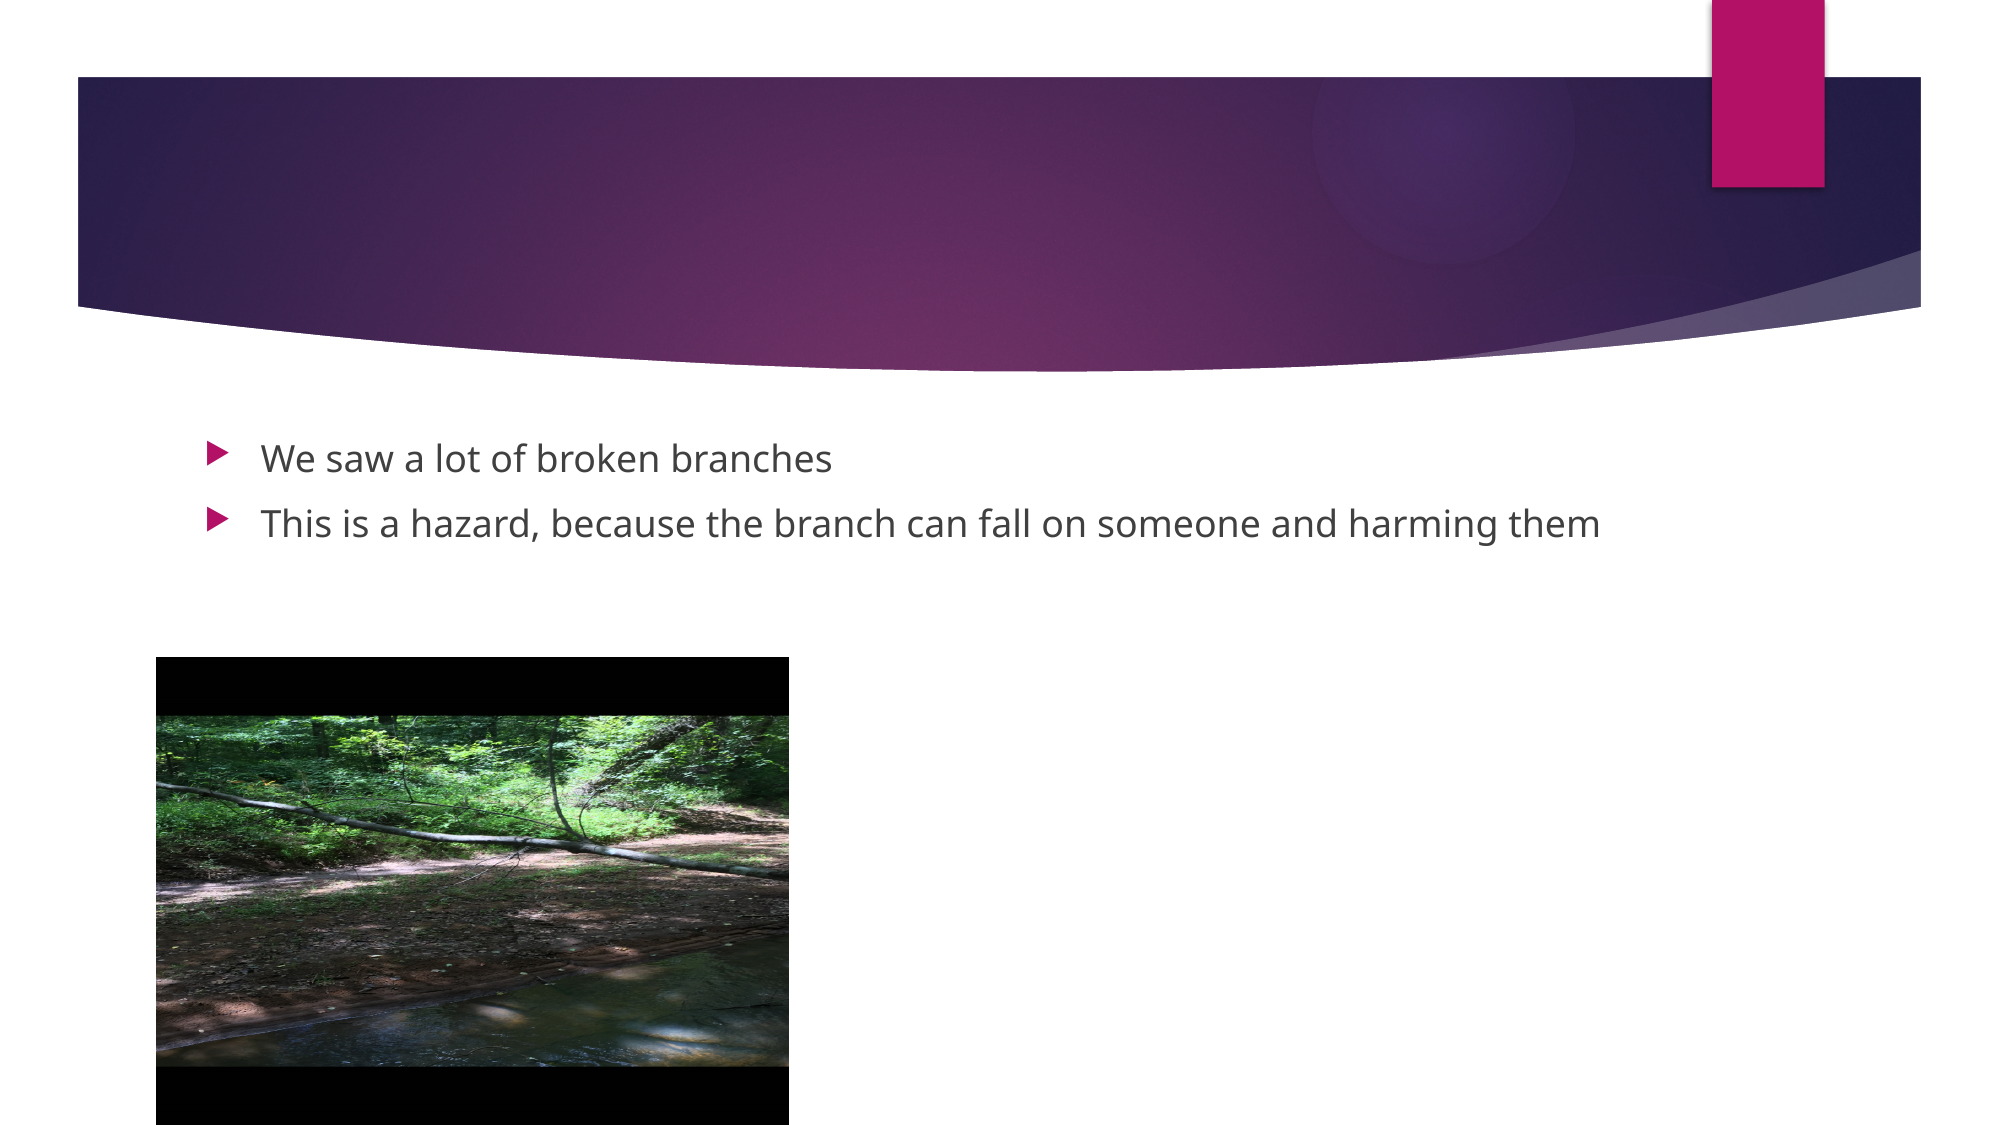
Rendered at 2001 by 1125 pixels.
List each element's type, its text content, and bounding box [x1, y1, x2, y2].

list We saw a lot of broken branches This is a hazard, because the branch can fall on someone and harming them [189, 427, 1638, 988]
picture [155, 657, 789, 1125]
